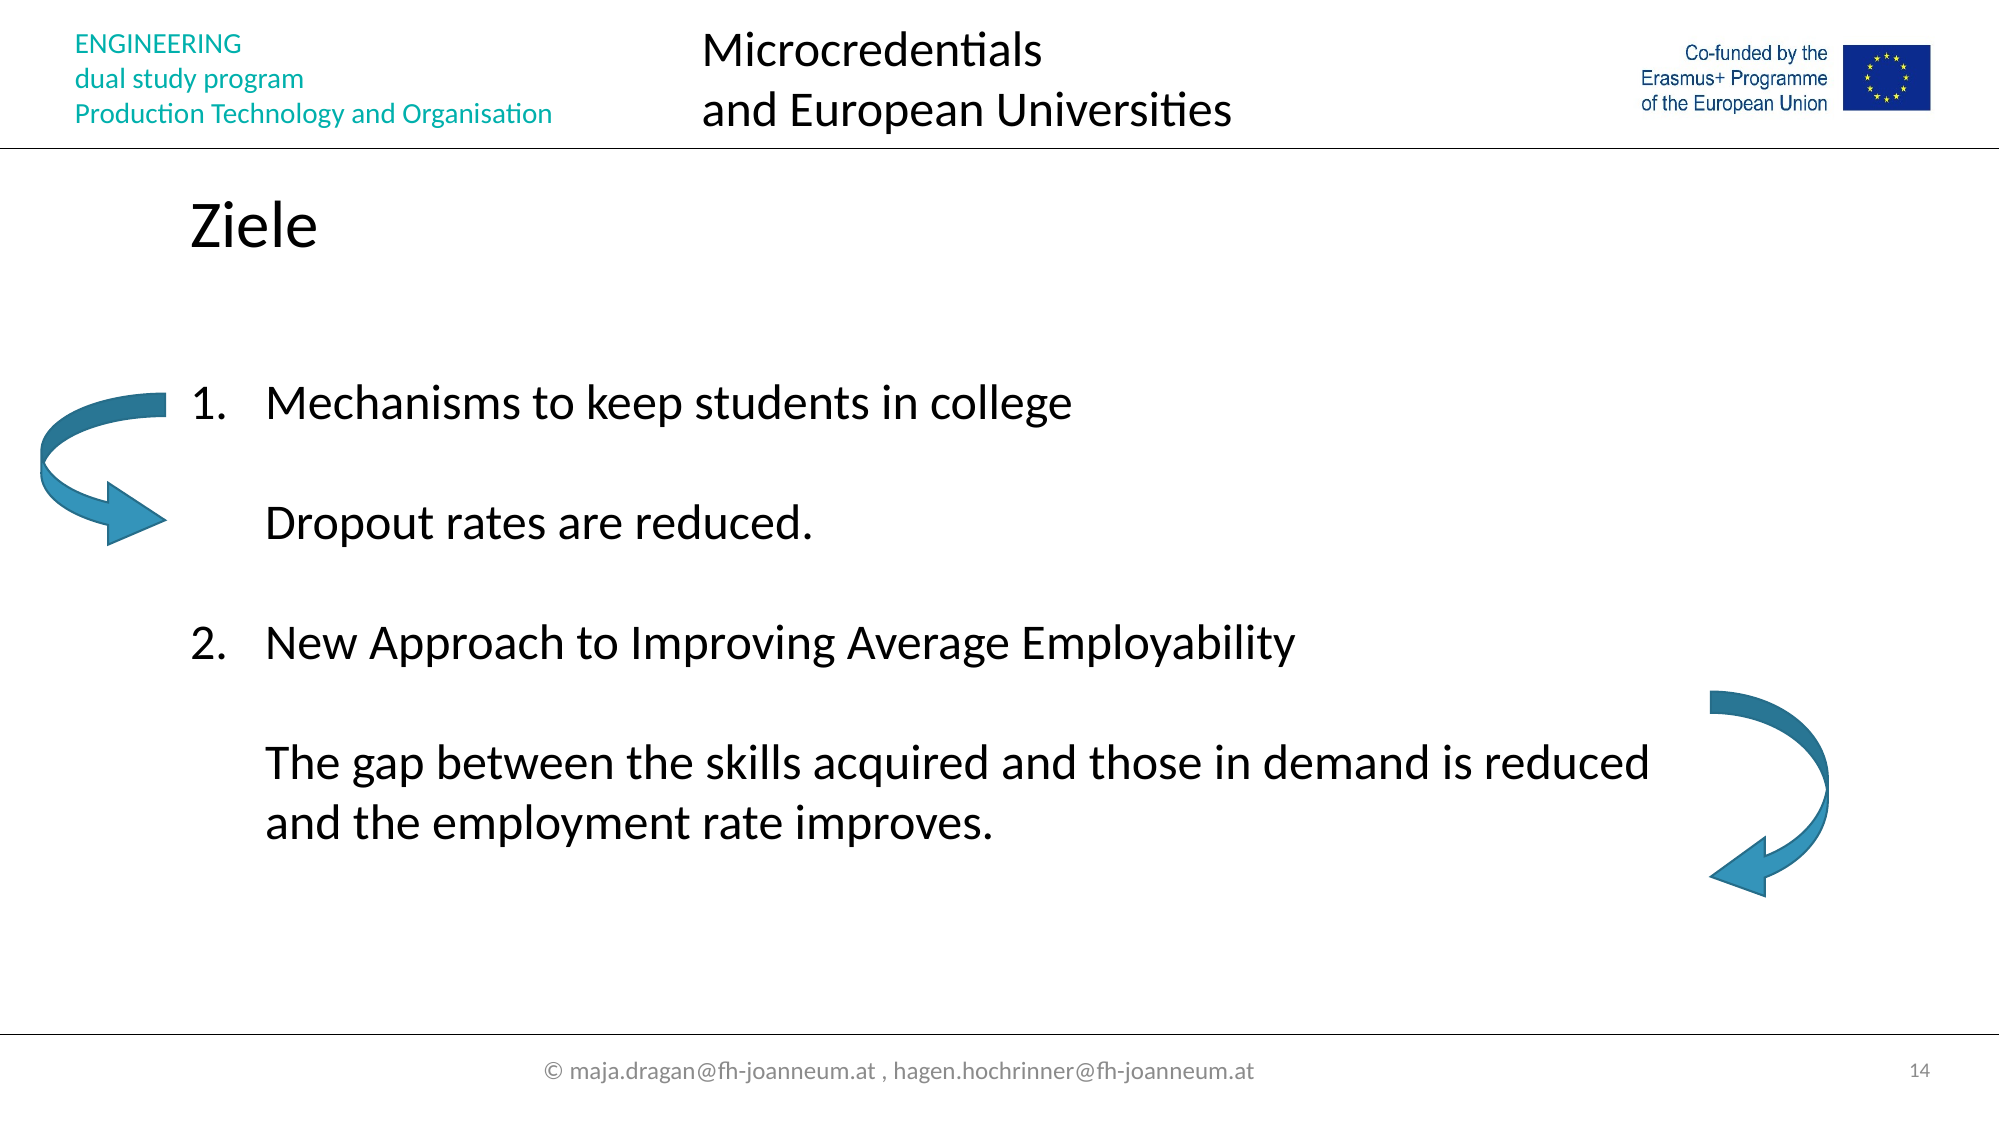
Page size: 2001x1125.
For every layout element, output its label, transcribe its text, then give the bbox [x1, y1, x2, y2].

text_box [40, 392, 168, 547]
picture [1624, 25, 1945, 129]
text_box Mechanisms to keep students in college Dropout rates are reduced. New Approach to Improving Average Employability The gap between the skills acquired and those in demand is reduced and the employment rate improves. [175, 362, 1711, 857]
text_box Ziele [175, 181, 1587, 270]
slide_number 14 [1845, 1039, 1946, 1100]
text_box [1708, 690, 1829, 898]
footer © maja.dragan@fh-joanneum.at , hagen.hochrinner@fh-joanneum.at [528, 1039, 1474, 1100]
